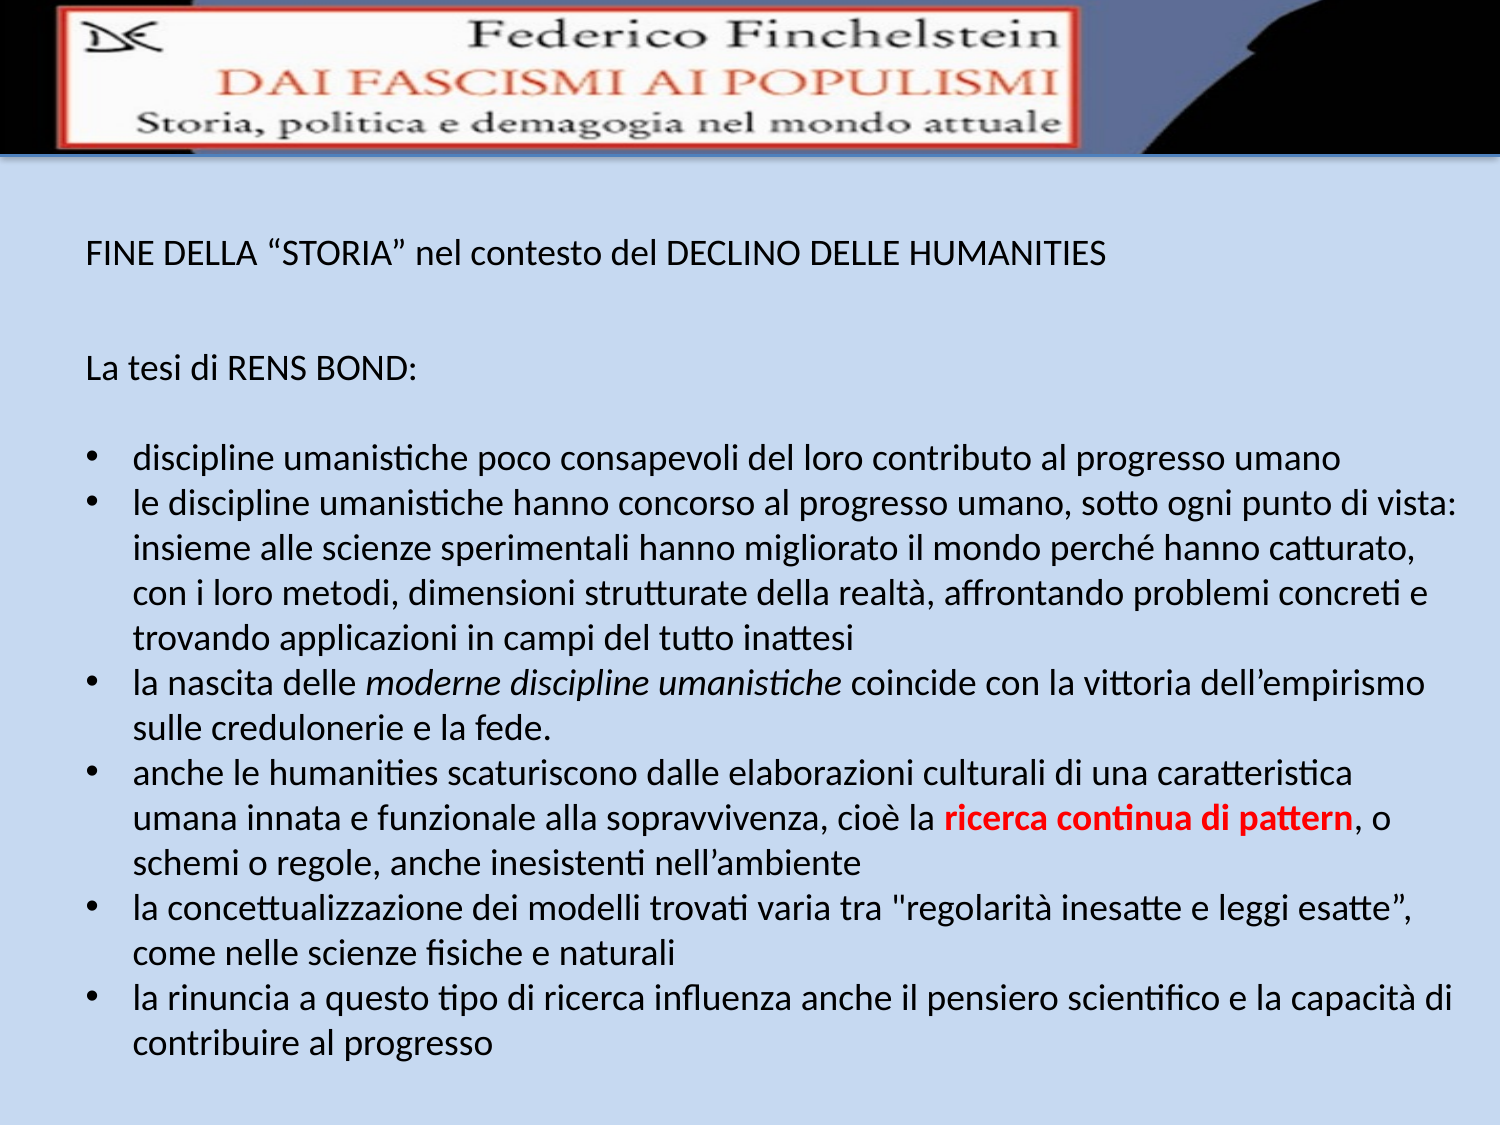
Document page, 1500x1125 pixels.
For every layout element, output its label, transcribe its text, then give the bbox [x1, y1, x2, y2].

text_box La tesi di RENS BOND: discipline umanistiche poco consapevoli del loro contributo al progresso umano le discipline umanistiche hanno concorso al progresso umano, sotto ogni punto di vista: insieme alle scienze sperimentali hanno migliorato il mondo perché hanno catturato, con i loro metodi, dimensioni strutturate della realtà, affrontando problemi concreti e trovando applicazioni in campi del tutto inattesi la nascita delle moderne discipline umanistiche coincide con la vittoria dell’empirismo sulle credulonerie e la fede. anche le humanities scaturiscono dalle elaborazioni culturali di una caratteristica umana innata e funzionale alla sopravvivenza, cioè la ricerca continua di pattern, o schemi o regole, anche inesistenti nell’ambiente la concettualizzazione dei modelli trovati varia tra "regolarità inesatte e leggi esatte”, come nelle scienze fisiche e naturali la rinuncia a questo tipo di ricerca influenza anche il pensiero scientifico e la capacità di contribuire al progresso [70, 335, 1475, 1071]
text_box FINE DELLA “STORIA” nel contesto del DECLINO DELLE HUMANITIES [70, 220, 1280, 281]
picture [0, 0, 1500, 154]
